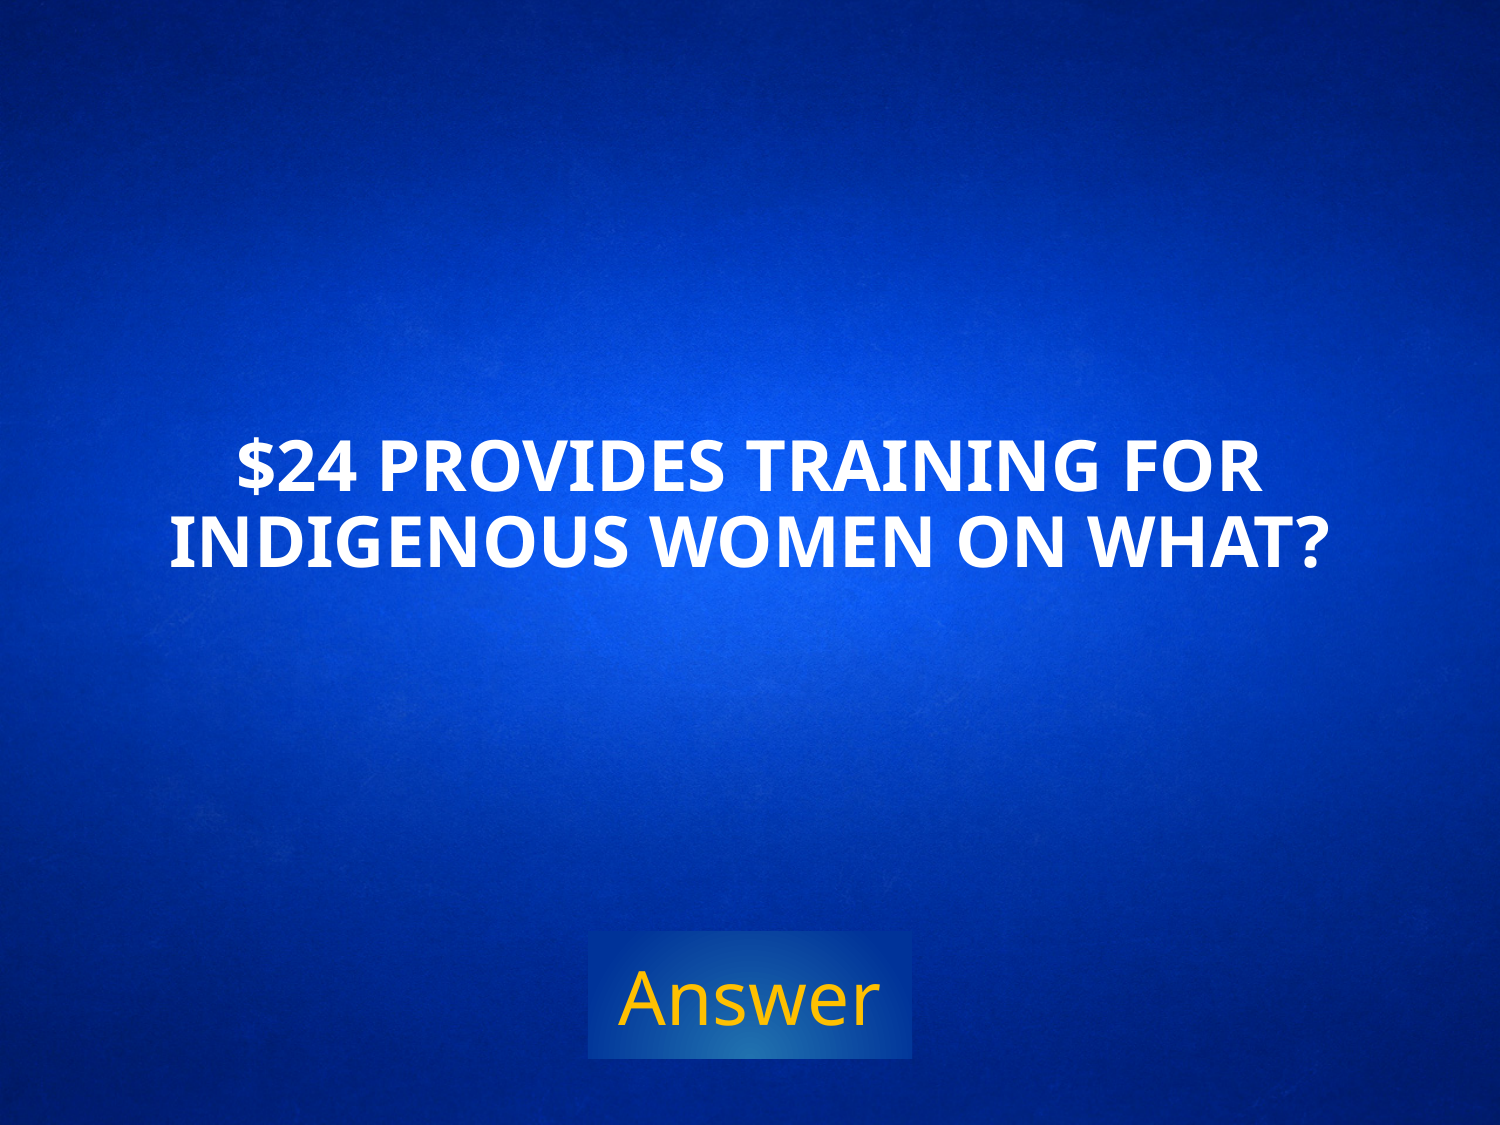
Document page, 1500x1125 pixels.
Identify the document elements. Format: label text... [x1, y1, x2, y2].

title $24 provides training for indigenous women on what? [120, 152, 1380, 862]
picture [0, 0, 1500, 1125]
